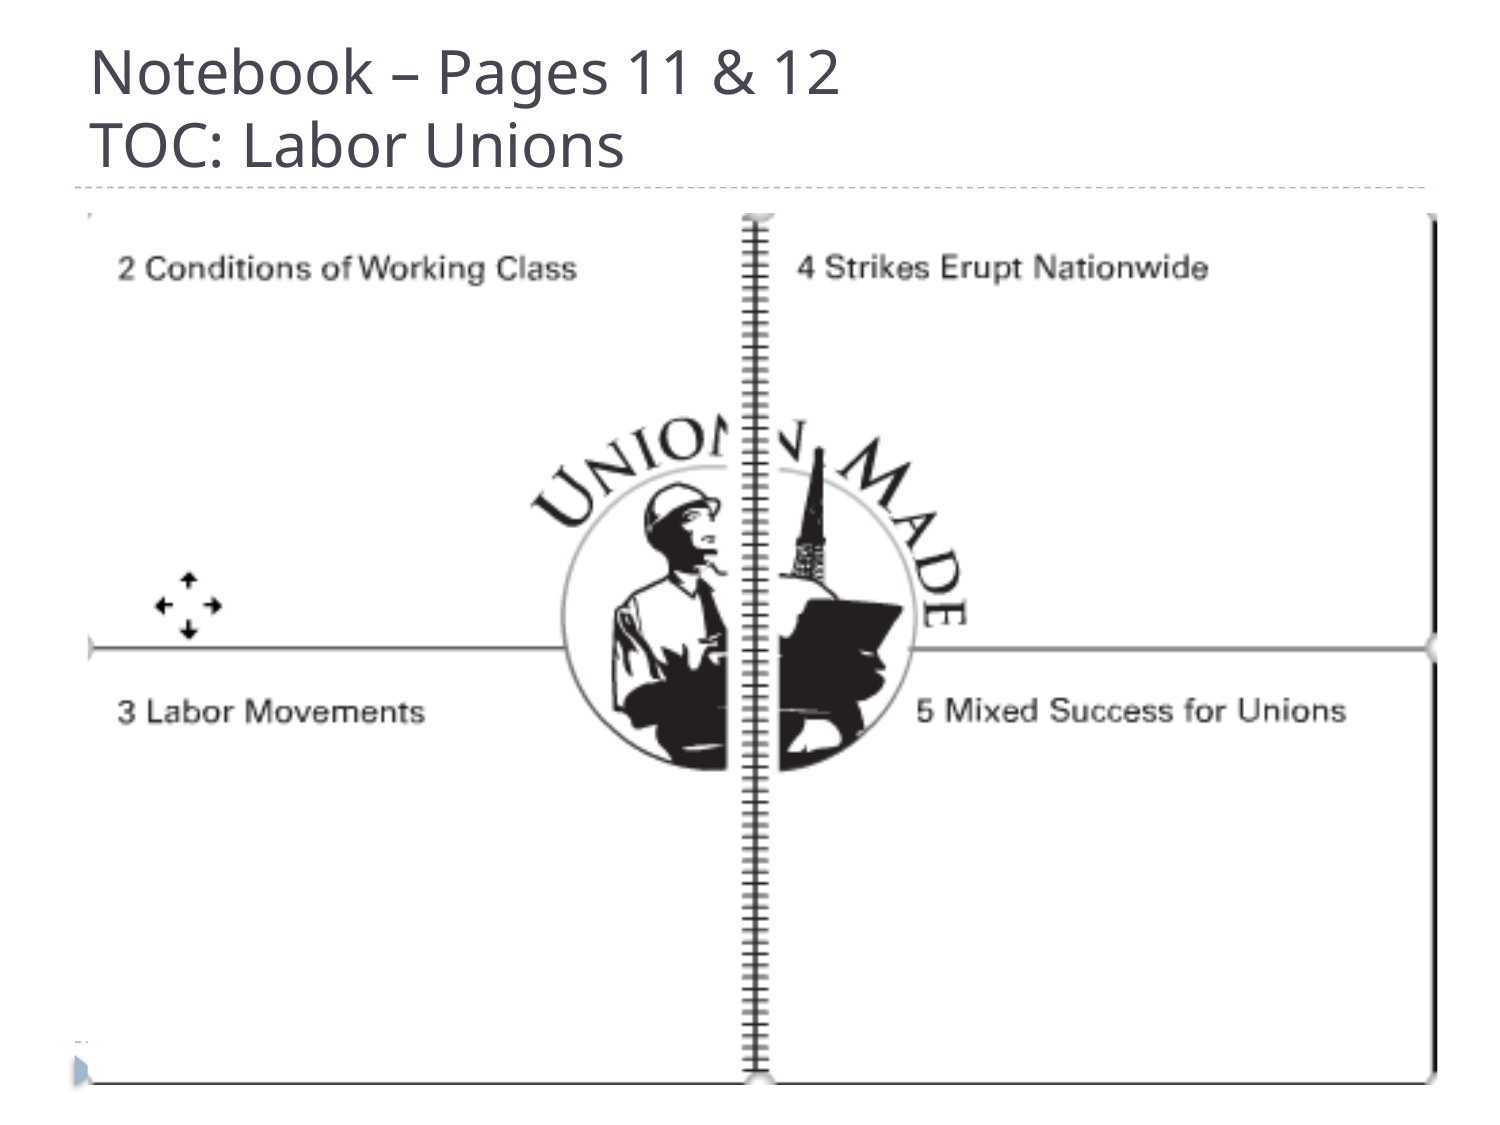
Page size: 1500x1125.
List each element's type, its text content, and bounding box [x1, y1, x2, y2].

picture [87, 213, 1438, 1085]
title Notebook – Pages 11 & 12 TOC: Labor Unions [75, 24, 1425, 188]
